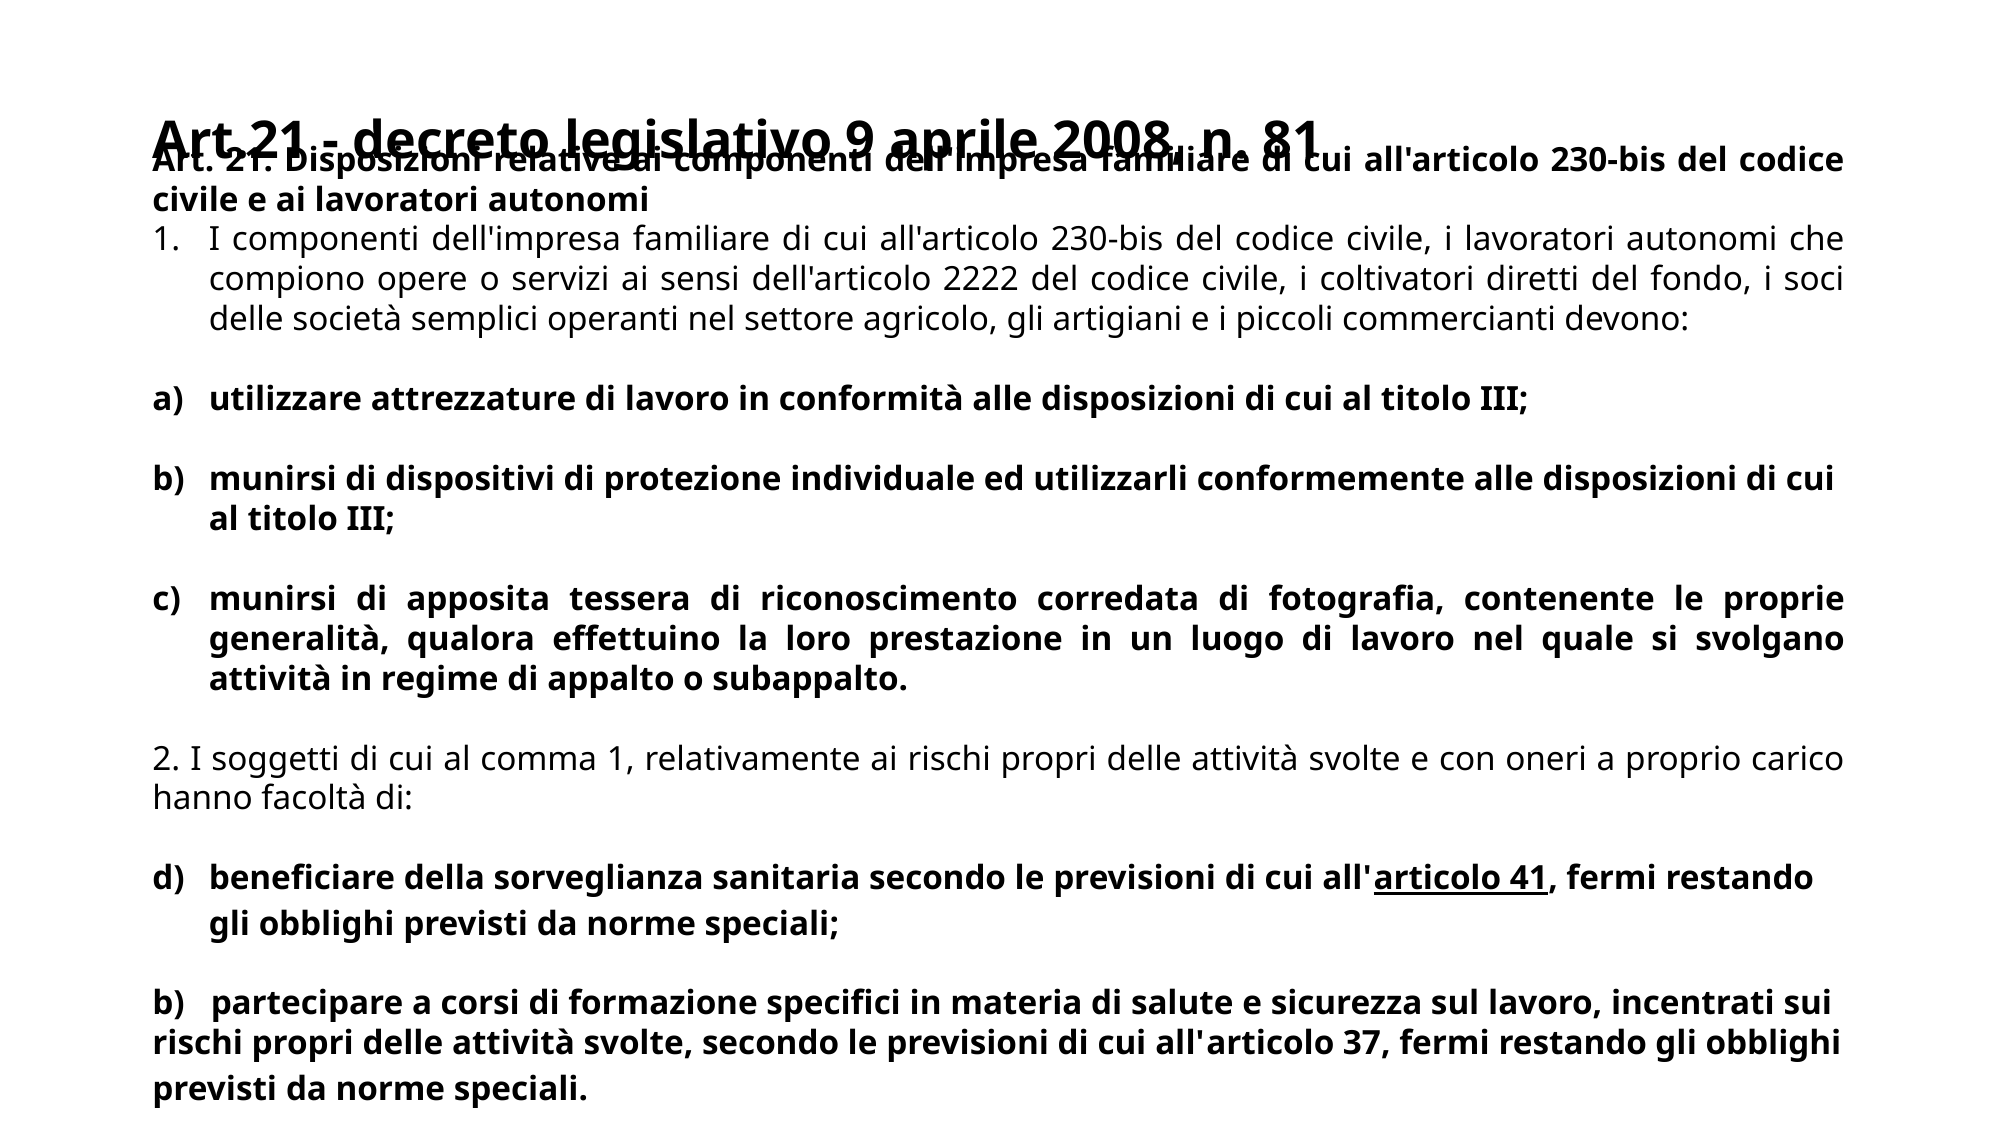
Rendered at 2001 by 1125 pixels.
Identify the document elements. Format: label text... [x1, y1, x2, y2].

title Art.21 - decreto legislativo 9 aprile 2008, n. 81 [137, 59, 1863, 130]
list Art. 21. Disposizioni relative ai componenti dell'impresa familiare di cui all'articolo 230-bis del codice civile e ai lavoratori autonomi I componenti dell'impresa familiare di cui all'articolo 230-bis del codice civile, i lavoratori autonomi che compiono opere o servizi ai sensi dell'articolo 2222 del codice civile, i coltivatori diretti del fondo, i soci delle società semplici operanti nel settore agricolo, gli artigiani e i piccoli commercianti devono: utilizzare attrezzature di lavoro in conformità alle disposizioni di cui al titolo III; munirsi di dispositivi di protezione individuale ed utilizzarli conformemente alle disposizioni di cui al titolo III; munirsi di apposita tessera di riconoscimento corredata di fotografia, contenente le proprie generalità, qualora effettuino la loro prestazione in un luogo di lavoro nel quale si svolgano attività in regime di appalto o subappalto. 2. I soggetti di cui al comma 1, relativamente ai rischi propri delle attività svolte e con oneri a proprio carico hanno facoltà di: beneficiare della sorveglianza sanitaria secondo le previsioni di cui all'articolo 41, fermi restando gli obblighi previsti da norme speciali; b) partecipare a corsi di formazione specifici in materia di salute e sicurezza sul lavoro, incentrati sui rischi propri delle attività svolte, secondo le previsioni di cui all'articolo 37, fermi restando gli obblighi previsti da norme speciali. [137, 130, 1863, 1115]
